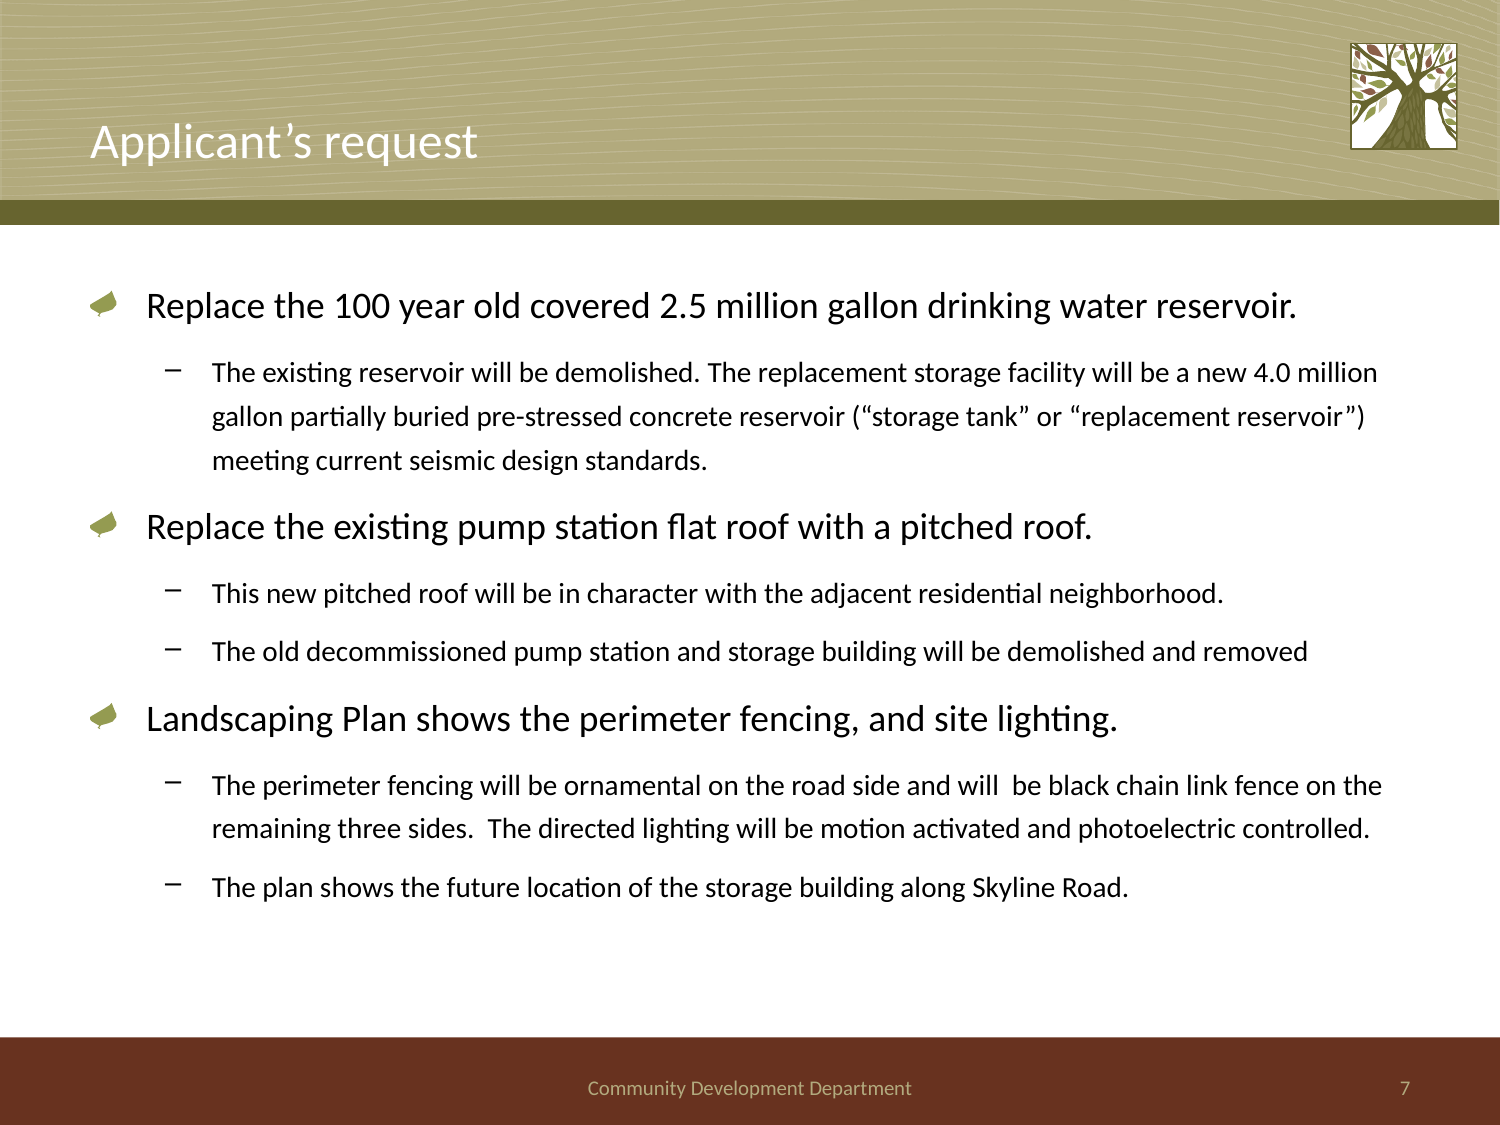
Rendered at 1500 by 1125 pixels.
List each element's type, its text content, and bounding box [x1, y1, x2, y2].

list Replace the 100 year old covered 2.5 million gallon drinking water reservoir. The existing reservoir will be demolished. The replacement storage facility will be a new 4.0 million gallon partially buried pre-stressed concrete reservoir (“storage tank” or “replacement reservoir”) meeting current seismic design standards. Replace the existing pump station flat roof with a pitched roof. This new pitched roof will be in character with the adjacent residential neighborhood. The old decommissioned pump station and storage building will be demolished and removed Landscaping Plan shows the perimeter fencing, and site lighting. The perimeter fencing will be ornamental on the road side and will be black chain link fence on the remaining three sides. The directed lighting will be motion activated and photoelectric controlled. The plan shows the future location of the storage building along Skyline Road. [75, 262, 1425, 1005]
picture [0, 0, 1500, 200]
title Applicant’s request [75, 45, 1425, 233]
